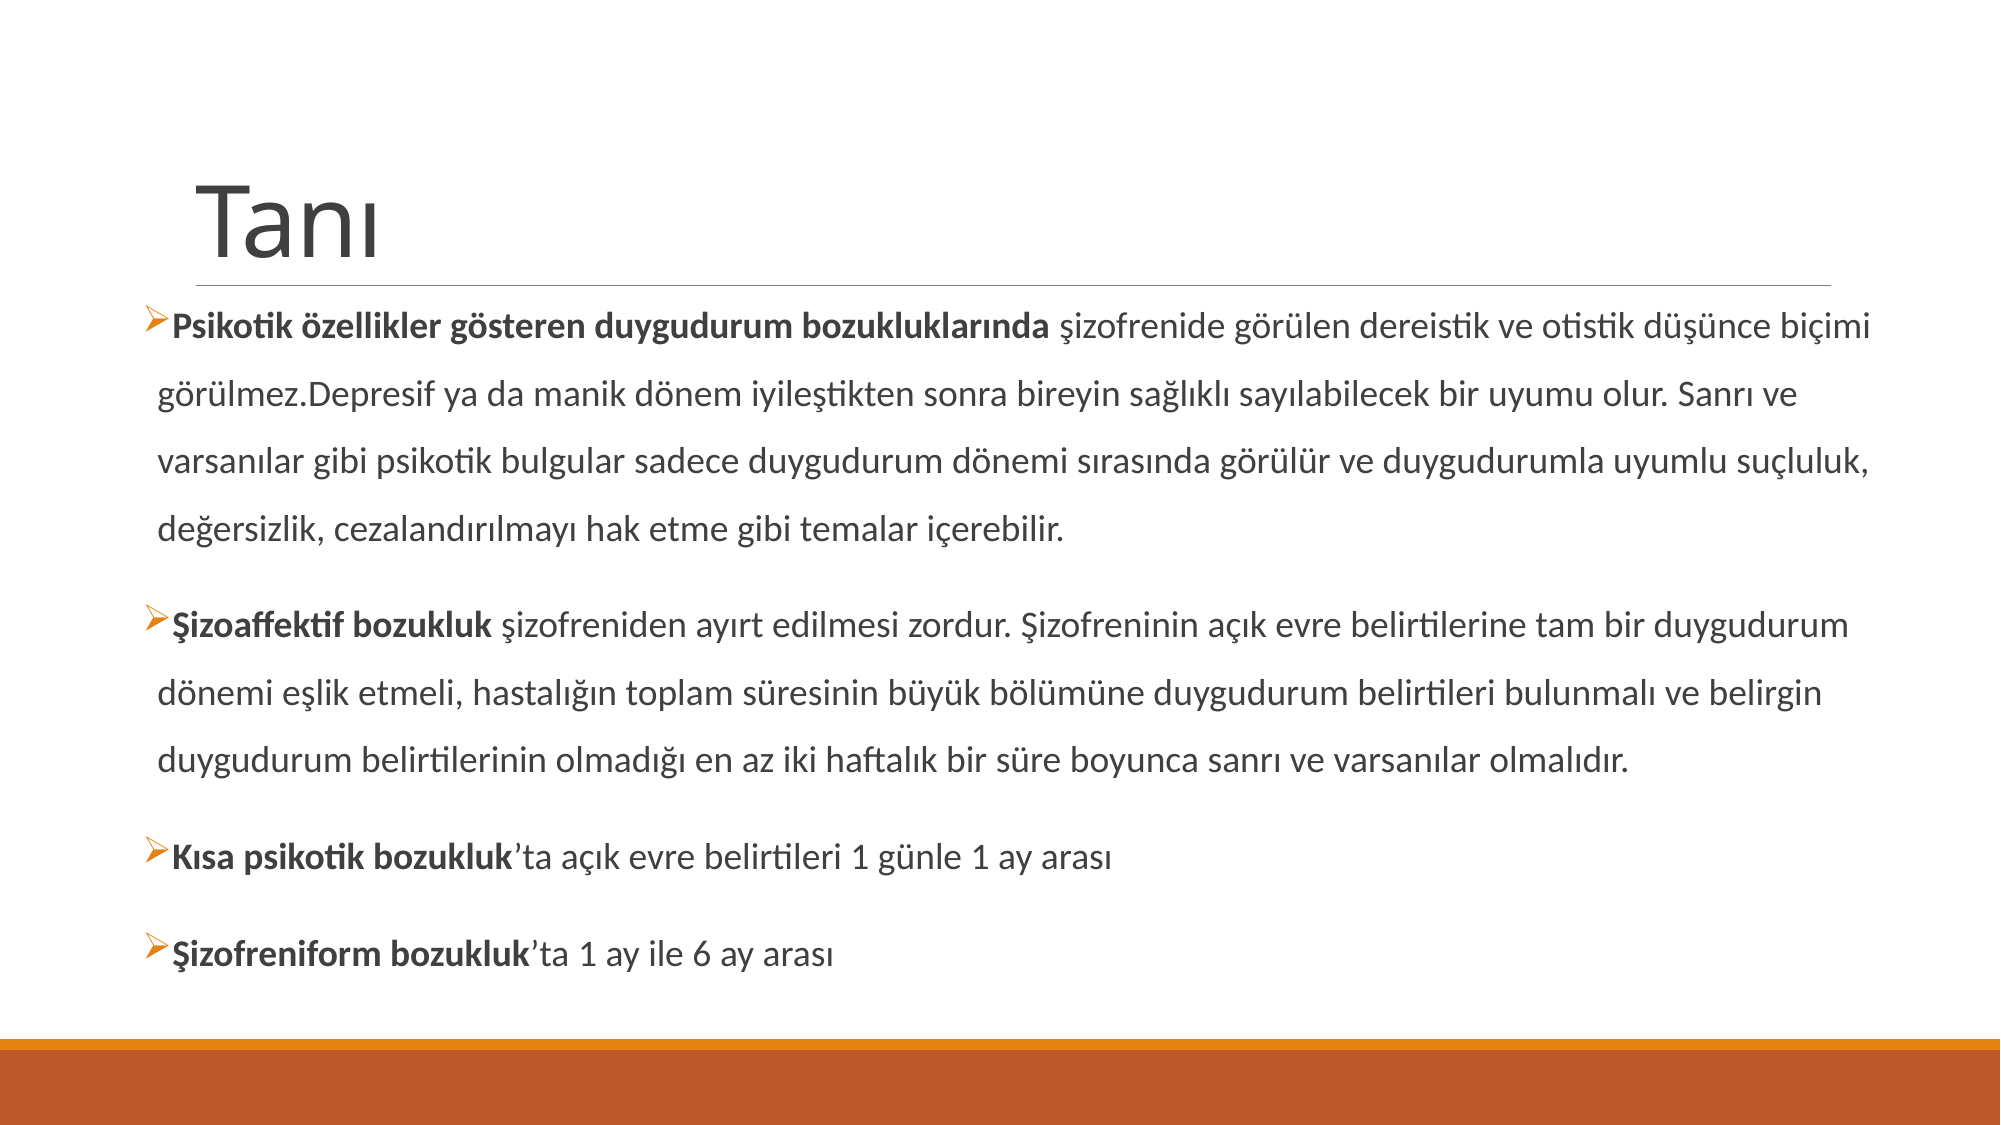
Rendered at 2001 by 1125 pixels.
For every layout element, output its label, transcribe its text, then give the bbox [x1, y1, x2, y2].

list Psikotik özellikler gösteren duygudurum bozukluklarında şizofrenide görülen dereistik ve otistik düşünce biçimi görülmez.Depresif ya da manik dönem iyileştikten sonra bireyin sağlıklı sayılabilecek bir uyumu olur. Sanrı ve varsanılar gibi psikotik bulgular sadece duygudurum dönemi sırasında görülür ve duygudurumla uyumlu suçluluk, değersizlik, cezalandırılmayı hak etme gibi temalar içerebilir. Şizoaffektif bozukluk şizofreniden ayırt edilmesi zordur. Şizofreninin açık evre belirtilerine tam bir duygudurum dönemi eşlik etmeli, hastalığın toplam süresinin büyük bölümüne duygudurum belirtileri bulunmalı ve belirgin duygudurum belirtilerinin olmadığı en az iki haftalık bir süre boyunca sanrı ve varsanılar olmalıdır. Kısa psikotik bozukluk’ta açık evre belirtileri 1 günle 1 ay arası Şizofreniform bozukluk’ta 1 ay ile 6 ay arası [142, 270, 1901, 1020]
title Tanı [180, 47, 1830, 270]
